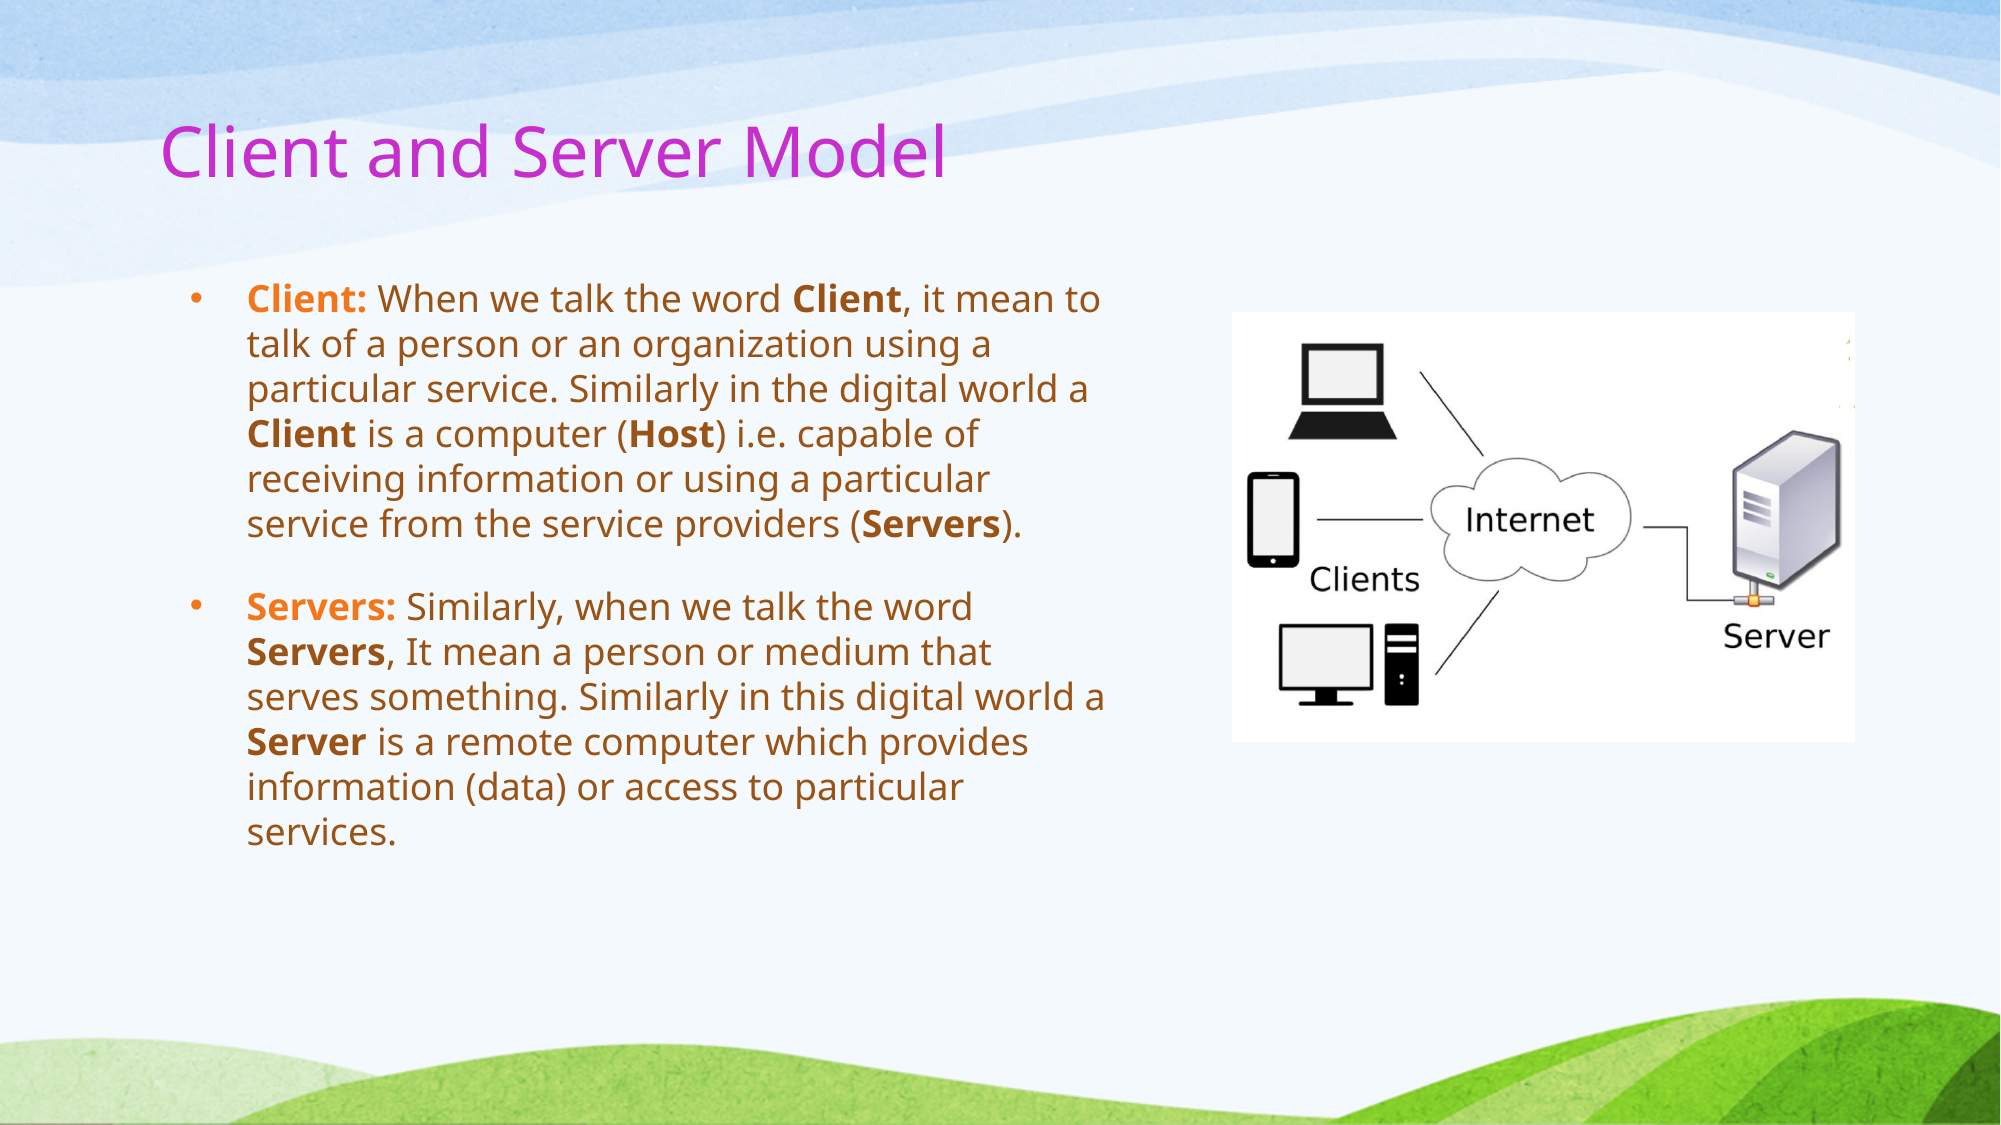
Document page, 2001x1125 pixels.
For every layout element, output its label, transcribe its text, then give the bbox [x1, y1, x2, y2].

picture [0, 0, 2001, 1125]
list Client: When we talk the word Client, it mean to talk of a person or an organization using a particular service. Similarly in the digital world a Client is a computer (Host) i.e. capable of receiving information or using a particular service from the service providers (Servers). Servers: Similarly, when we talk the word Servers, It mean a person or medium that serves something. Similarly in this digital world a Server is a remote computer which provides information (data) or access to particular services. [174, 267, 1127, 966]
title Client and Server Model [144, 108, 1098, 200]
